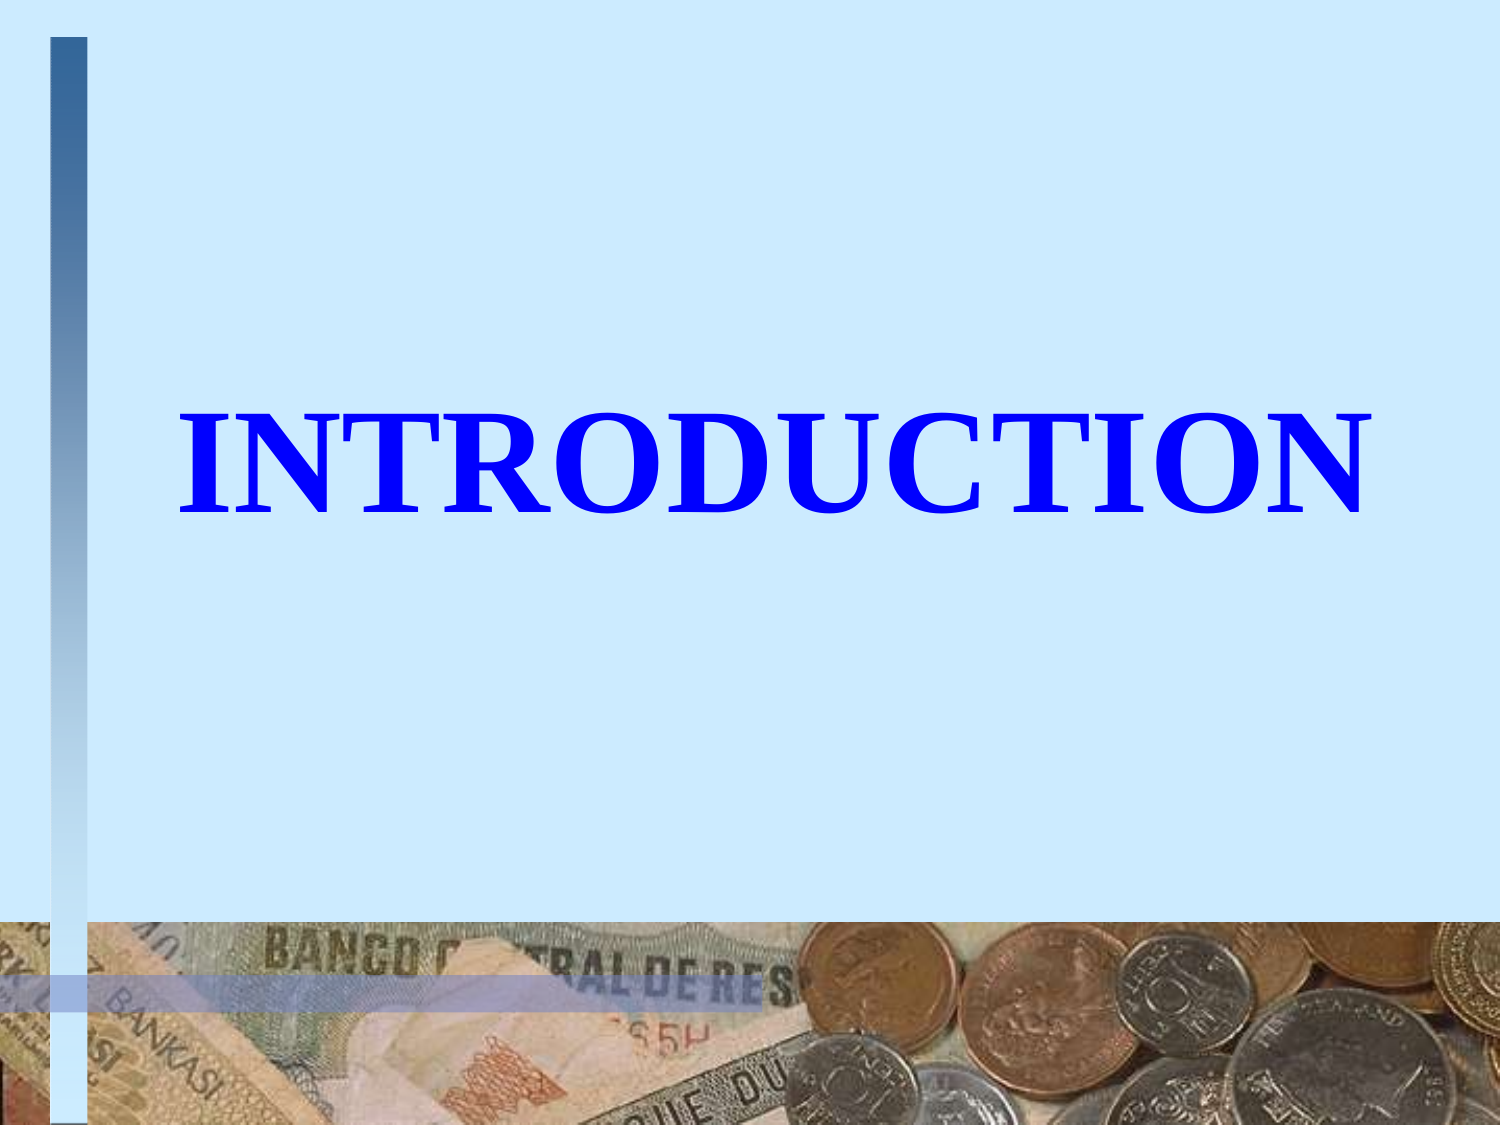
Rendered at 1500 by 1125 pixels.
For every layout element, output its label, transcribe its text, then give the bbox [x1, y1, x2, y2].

title INTRODUCTION [125, 362, 1425, 545]
picture [0, 37, 1500, 1125]
